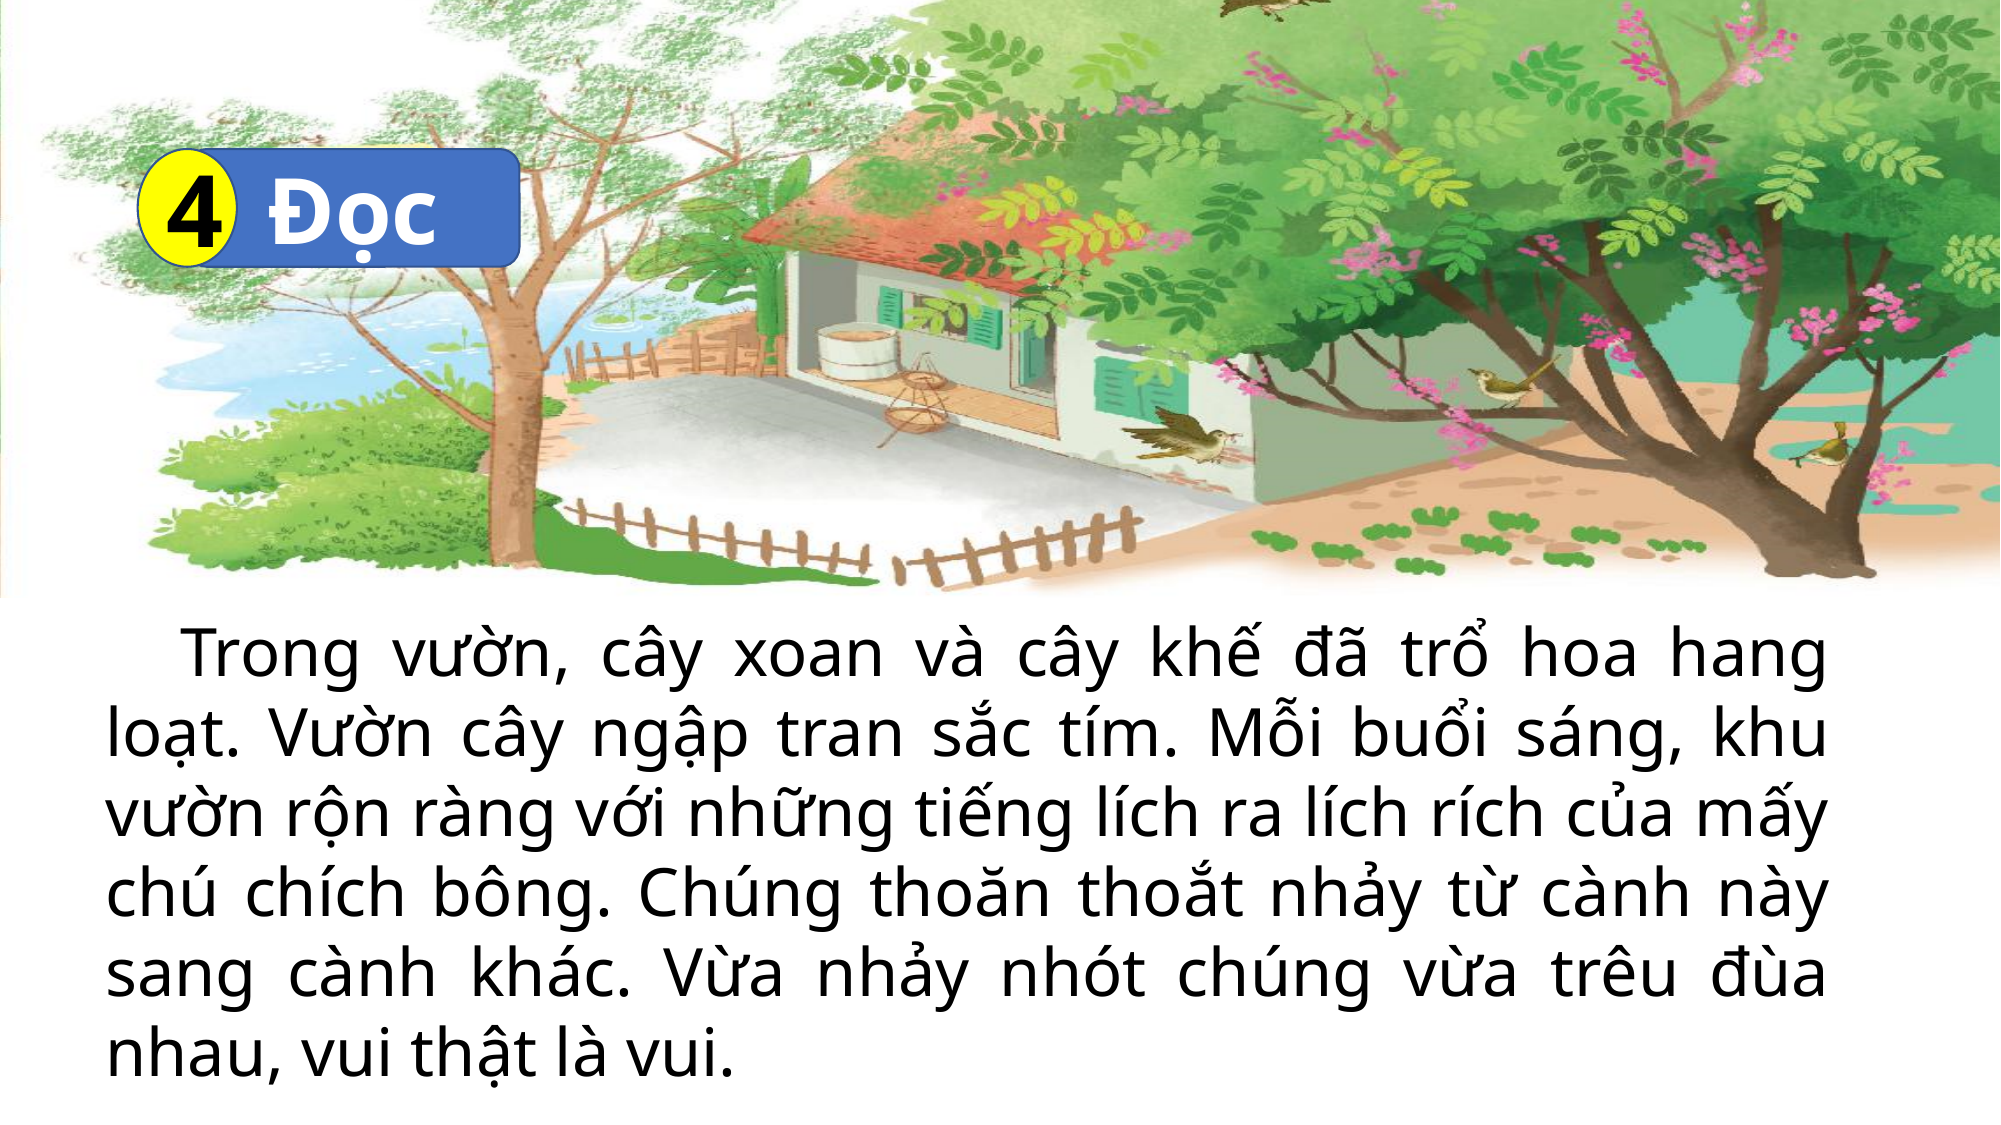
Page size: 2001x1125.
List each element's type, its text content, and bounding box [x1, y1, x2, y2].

text_box Trong vườn, cây xoan và cây khế đã trổ hoa hang loạt. Vườn cây ngập tran sắc tím. Mỗi buổi sáng, khu vườn rộn ràng với những tiếng lích ra lích rích của mấy chú chích bông. Chúng thoăn thoắt nhảy từ cành này sang cành khác. Vừa nhảy nhót chúng vừa trêu đùa nhau, vui thật là vui. [89, 598, 1847, 1102]
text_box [137, 149, 520, 267]
picture [0, 0, 2000, 598]
